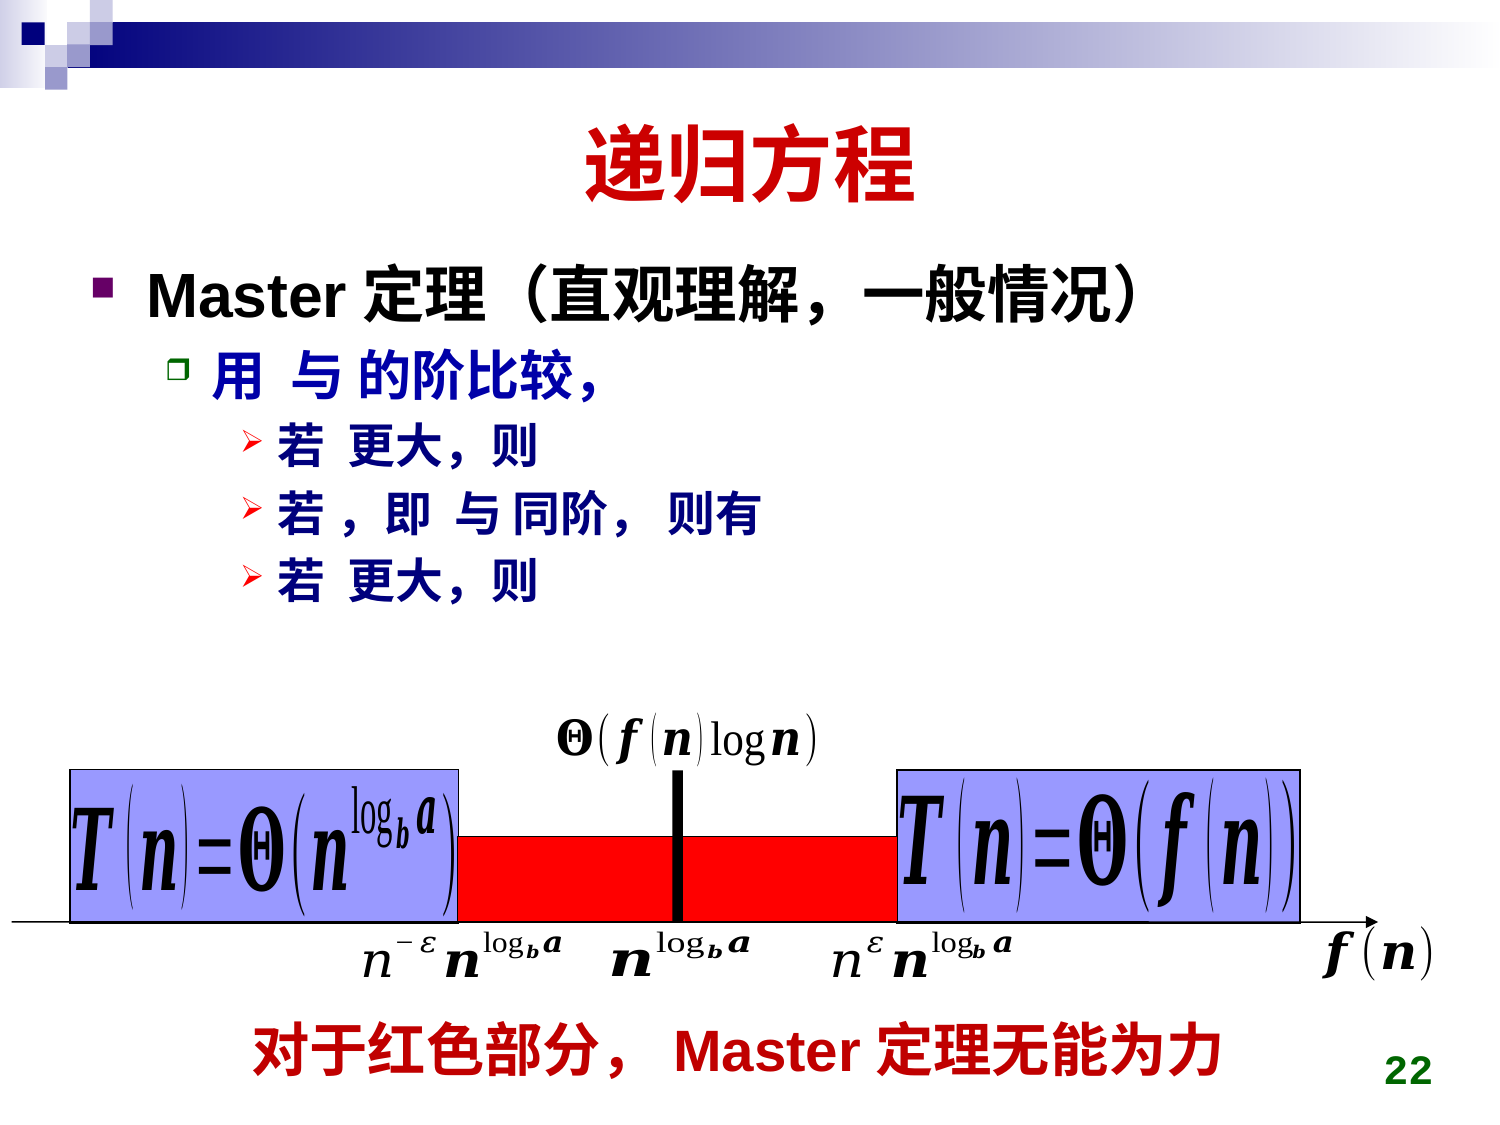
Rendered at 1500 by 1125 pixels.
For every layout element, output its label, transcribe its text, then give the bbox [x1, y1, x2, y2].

slide_number 22 [1098, 1025, 1449, 1100]
title 递归方程 [75, 75, 1425, 250]
text_box 对于红色部分，Master定理无能为力 [236, 1005, 1240, 1091]
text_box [11, 709, 1438, 988]
